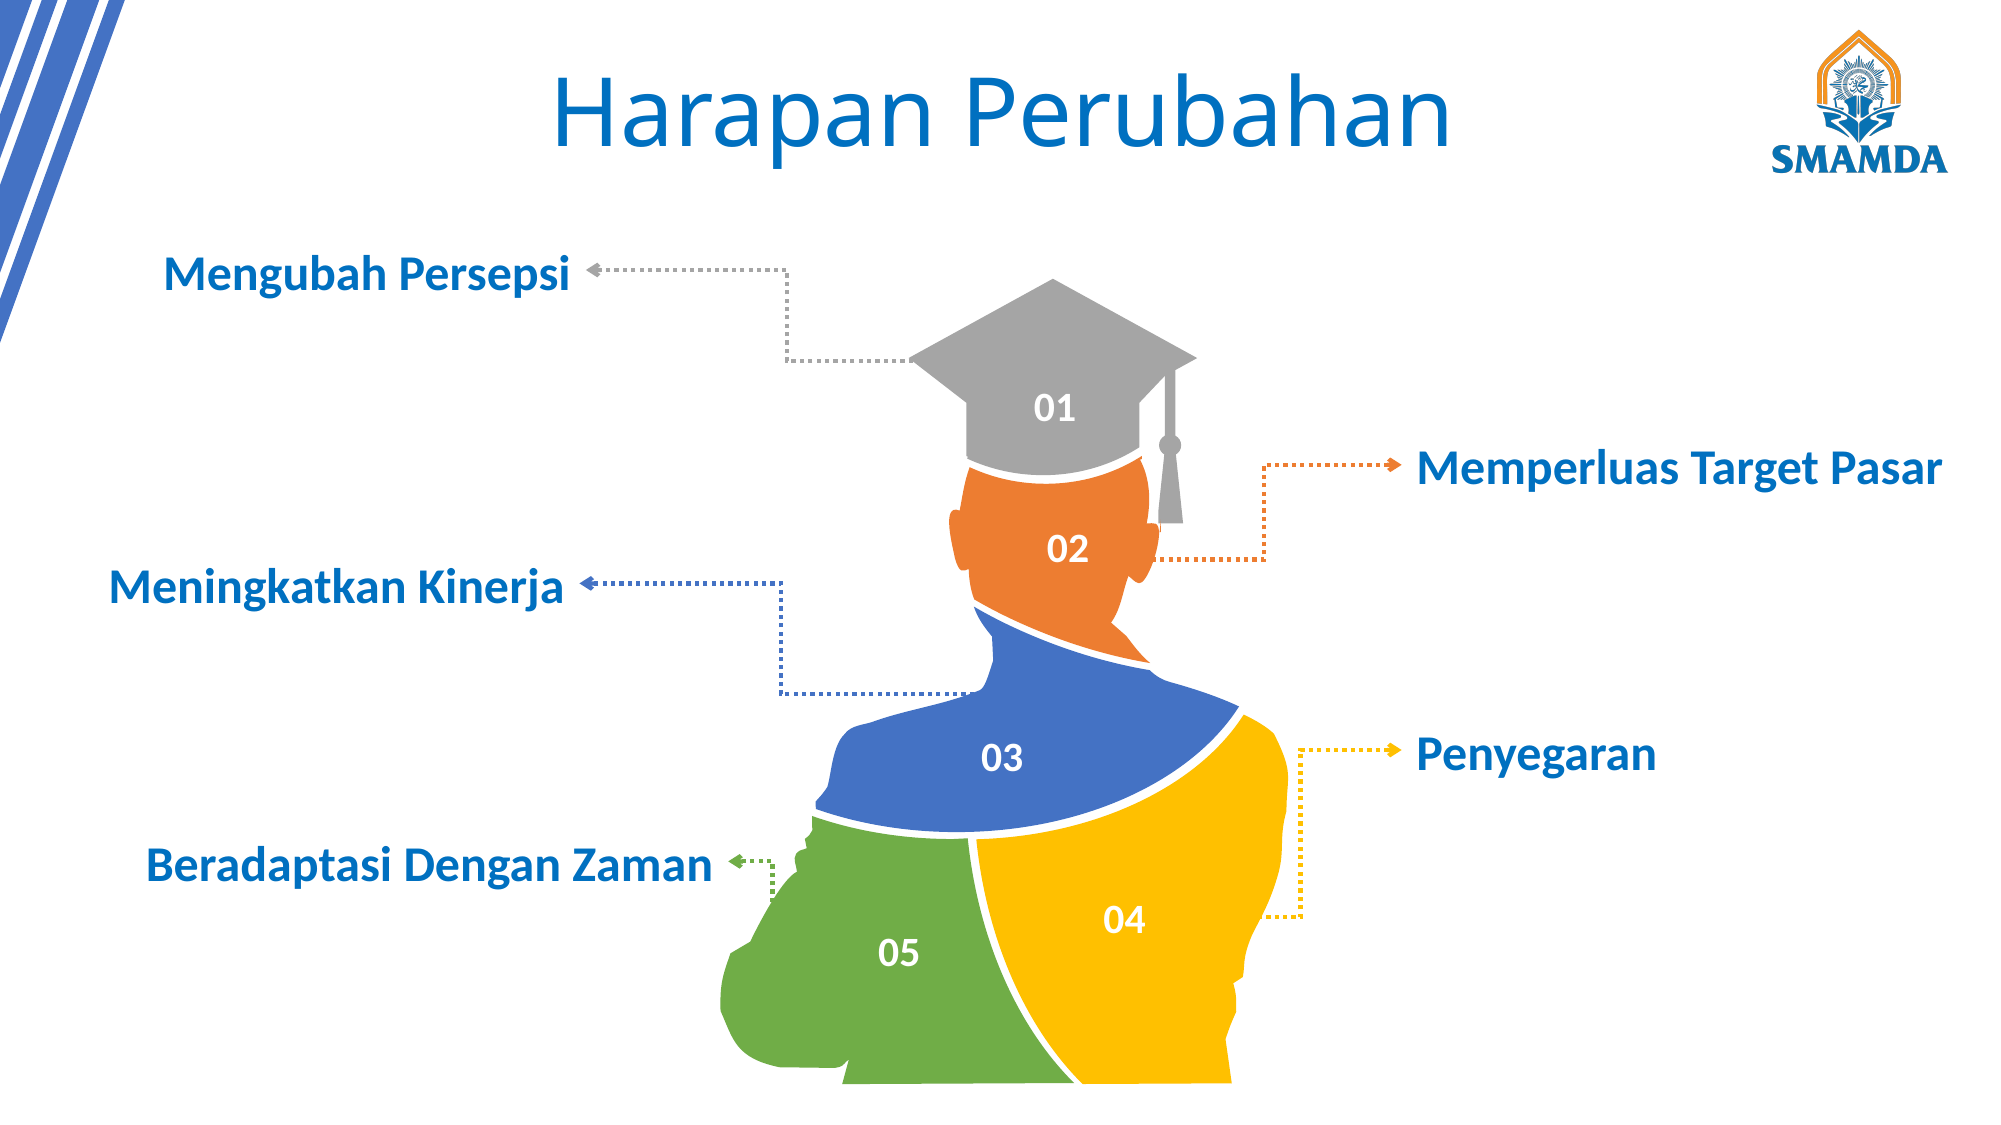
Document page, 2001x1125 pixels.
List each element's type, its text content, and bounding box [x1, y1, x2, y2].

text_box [579, 583, 720, 695]
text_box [0, 232, 597, 402]
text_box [21, 546, 580, 665]
picture [1712, 0, 2000, 204]
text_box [0, 823, 720, 905]
list Harapan Perubahan [53, 55, 1712, 175]
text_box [1126, 495, 1402, 560]
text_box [1401, 427, 2000, 600]
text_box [1199, 750, 1402, 918]
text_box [720, 278, 1289, 1085]
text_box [728, 861, 817, 925]
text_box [585, 270, 989, 362]
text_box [1401, 712, 1860, 794]
